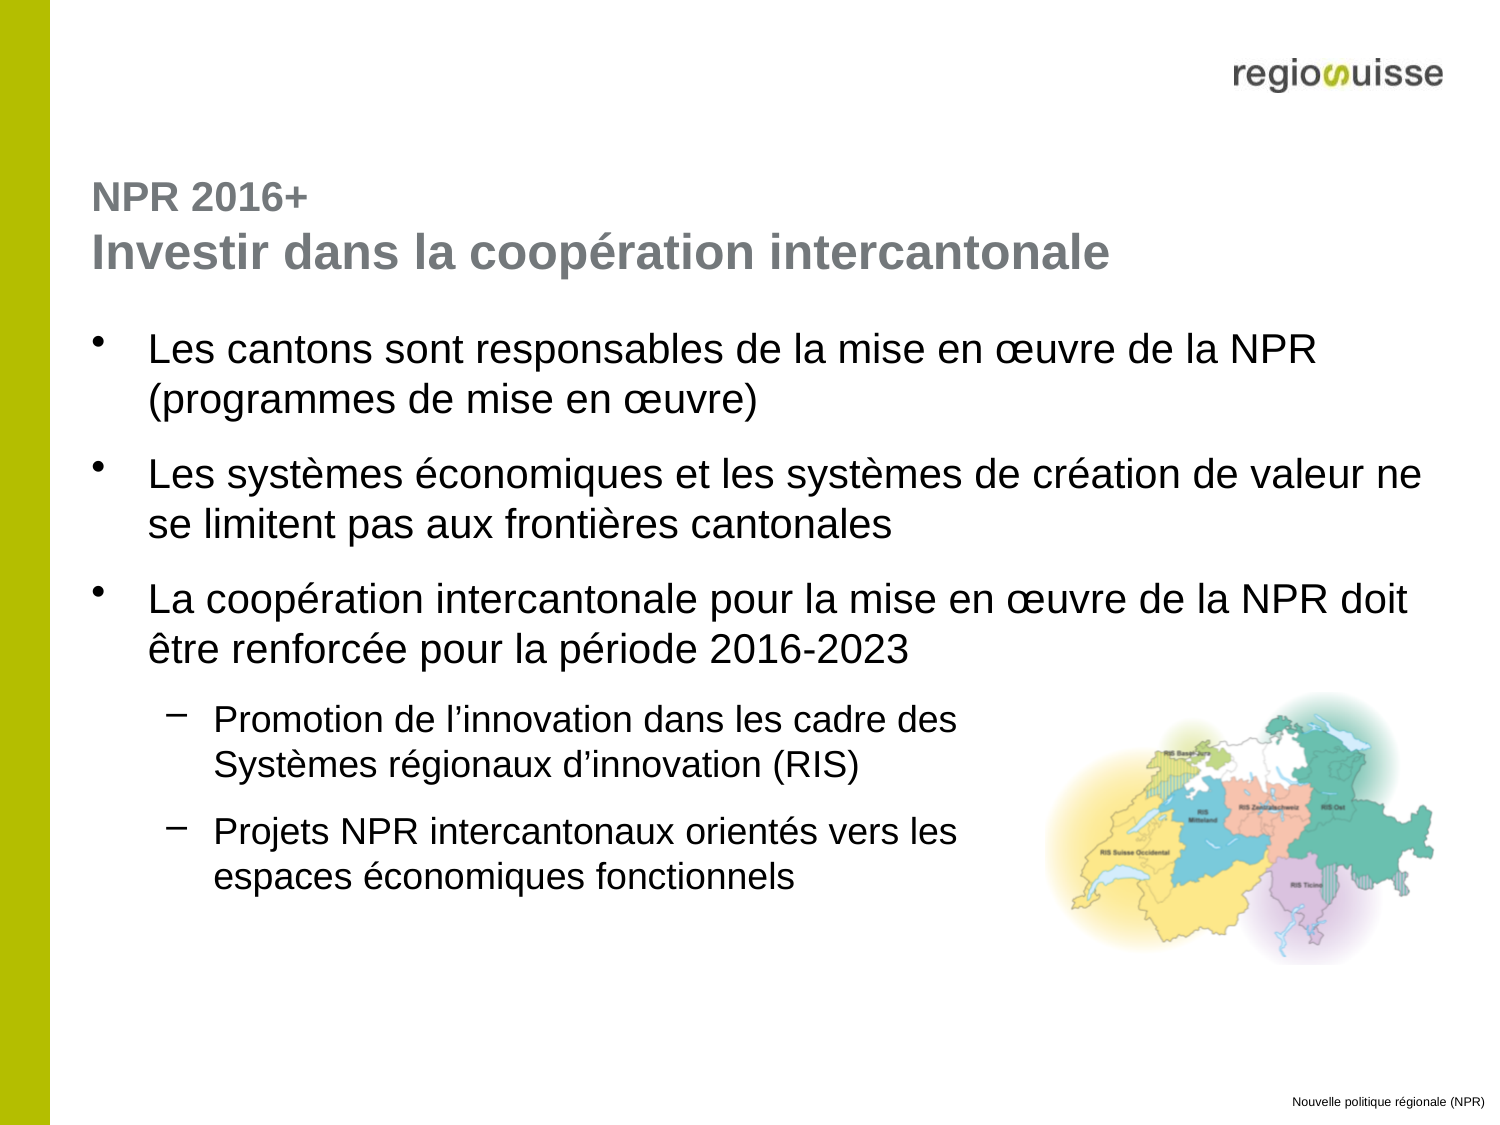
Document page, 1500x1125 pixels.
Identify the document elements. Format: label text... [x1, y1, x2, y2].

picture [1234, 58, 1443, 93]
picture [1045, 692, 1440, 965]
text_box Nouvelle politique régionale (NPR) [1234, 1086, 1500, 1125]
list Les cantons sont responsables de la mise en œuvre de la NPR (programmes de mise en œuvre) Les systèmes économiques et les systèmes de création de valeur ne se limitent pas aux frontières cantonales La coopération intercantonale pour la mise en œuvre de la NPR doit être renforcée pour la période 2016-2023 Promotion de l’innovation dans les cadre des Systèmes régionaux d’innovation (RIS) Projets NPR intercantonaux orientés vers les espaces économiques fonctionnels [76, 314, 1450, 976]
title NPR 2016+ Investir dans la coopération intercantonale [76, 177, 1412, 272]
